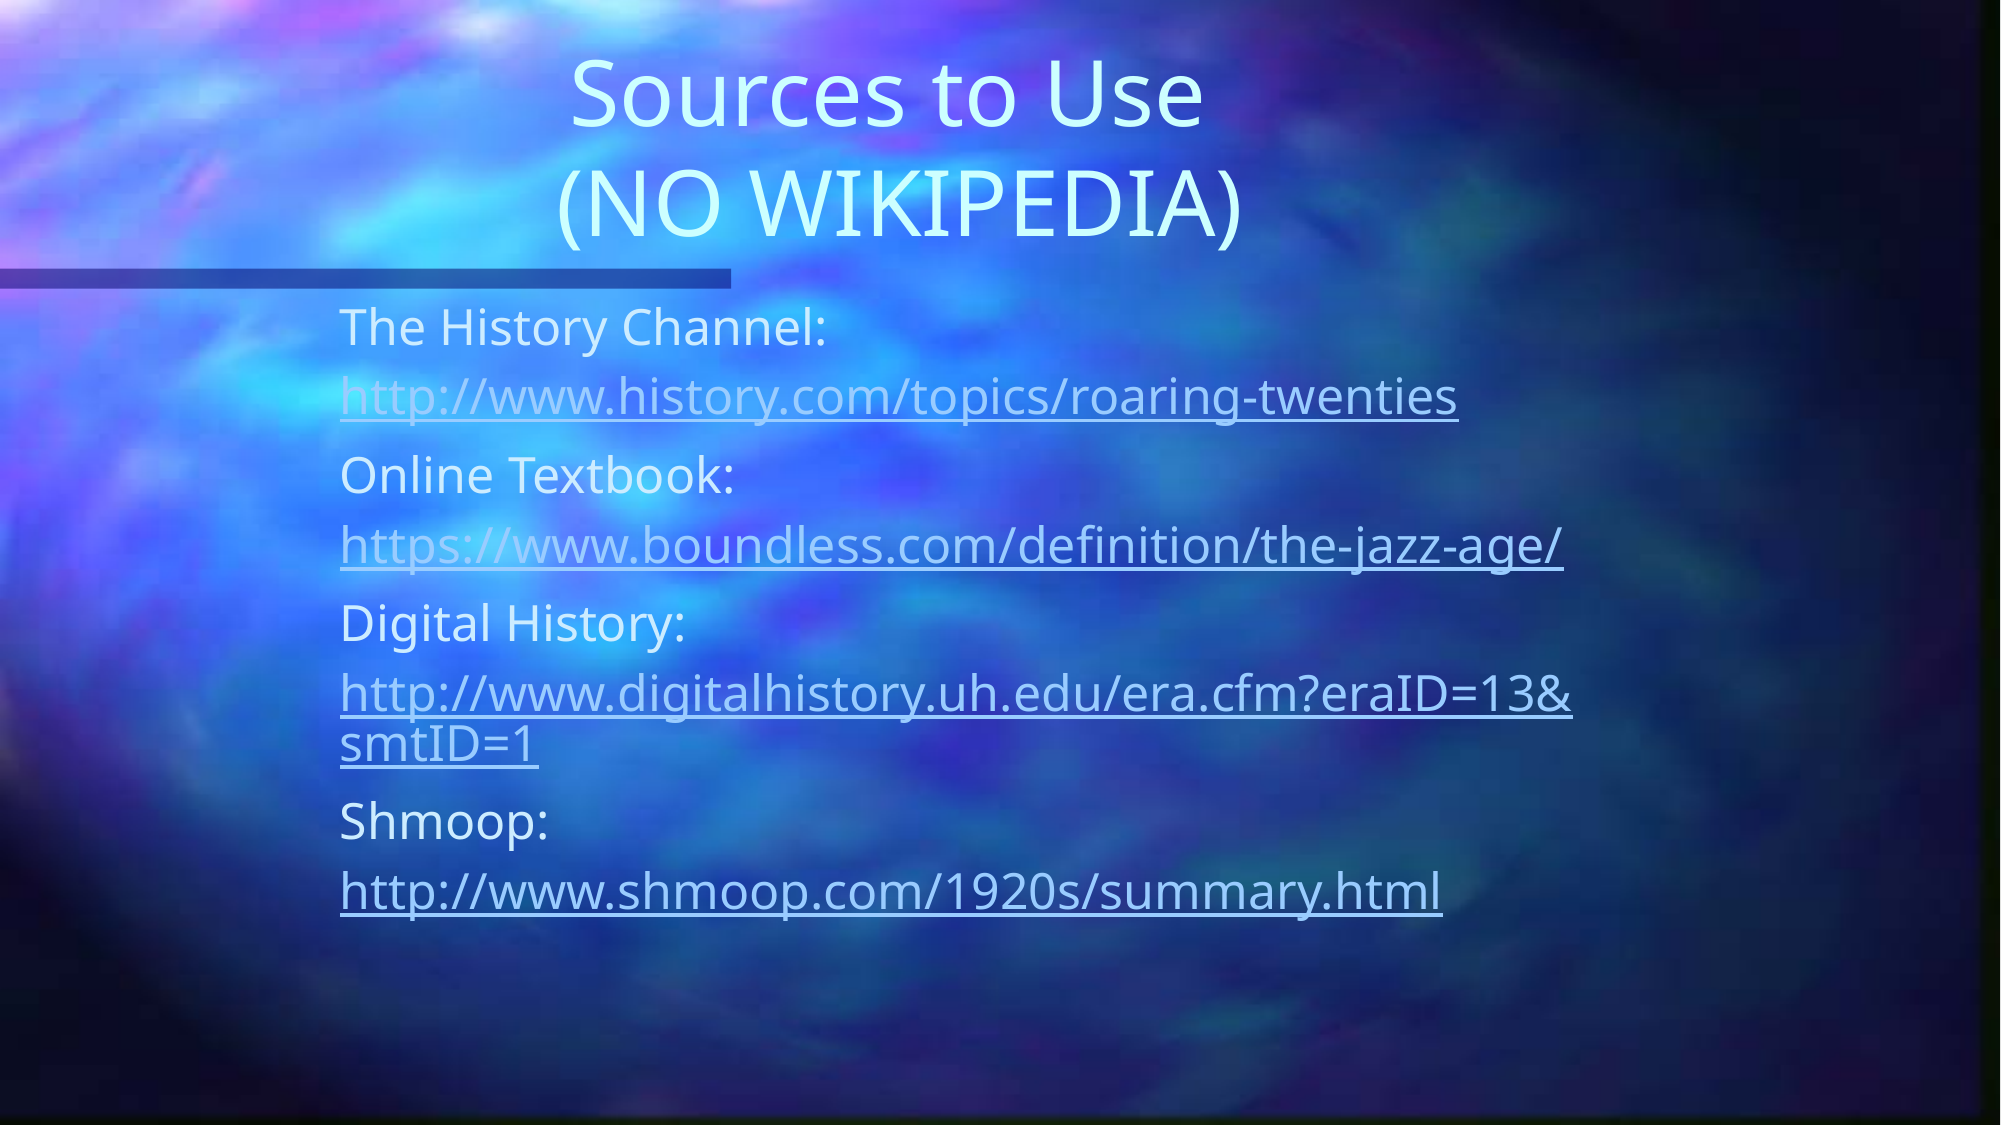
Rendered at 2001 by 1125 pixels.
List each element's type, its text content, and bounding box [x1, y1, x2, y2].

picture [0, 0, 2001, 1125]
title Sources to Use (NO WIKIPEDIA) [50, 75, 1750, 263]
list The History Channel: http://www.history.com/topics/roaring-twenties Online Textbook: https://www.boundless.com/definition/the-jazz-age/ Digital History: http://www.digitalhistory.uh.edu/era.cfm?eraID=13&smtID=1 Shmoop: http://www.shmoop.com/1920s/summary.html [324, 287, 1600, 963]
